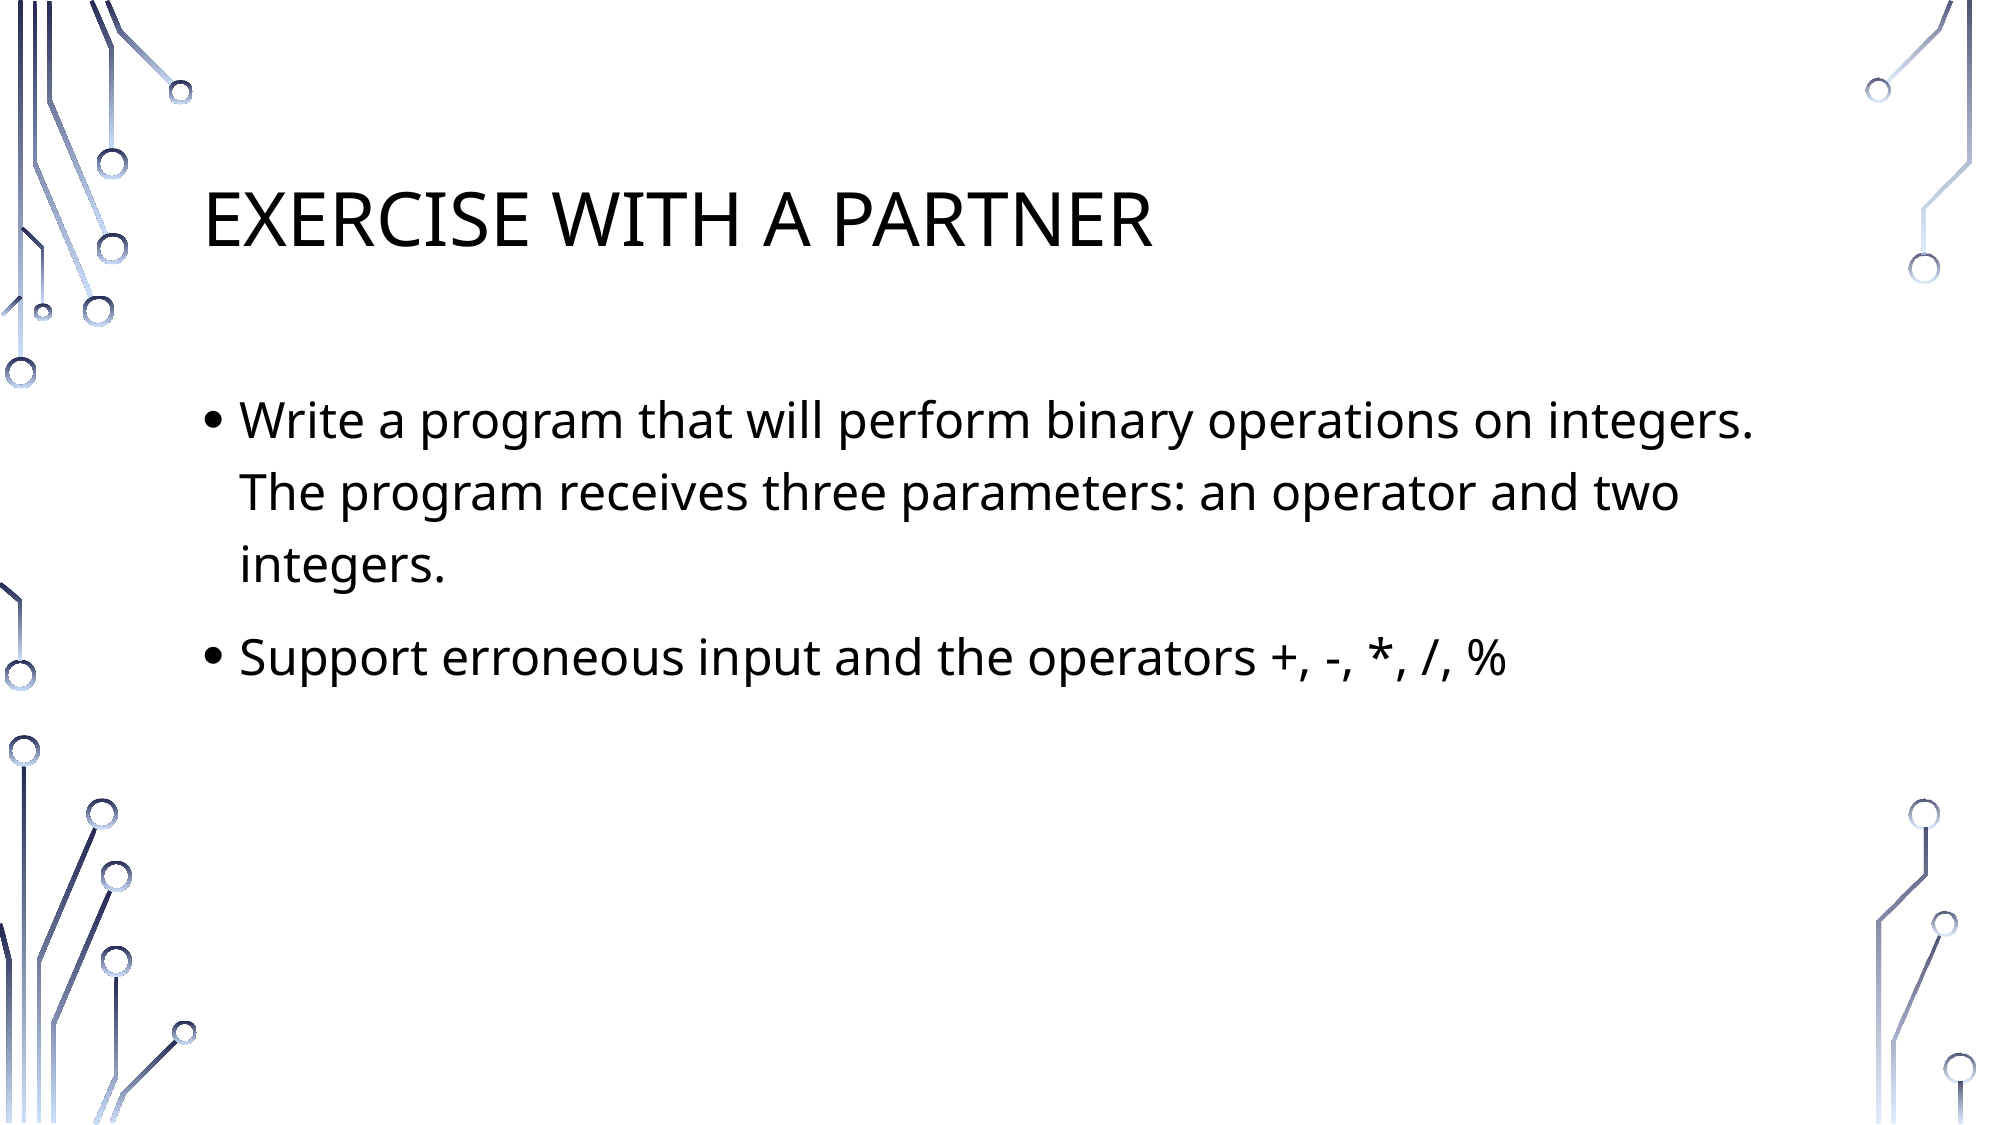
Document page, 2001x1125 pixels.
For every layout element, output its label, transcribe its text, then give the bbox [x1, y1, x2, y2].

list Write a program that will perform binary operations on integers. The program receives three parameters: an operator and two integers. Support erroneous input and the operators +, -, *, /, % [187, 369, 1813, 950]
title Exercise with a partner [187, 101, 1813, 344]
